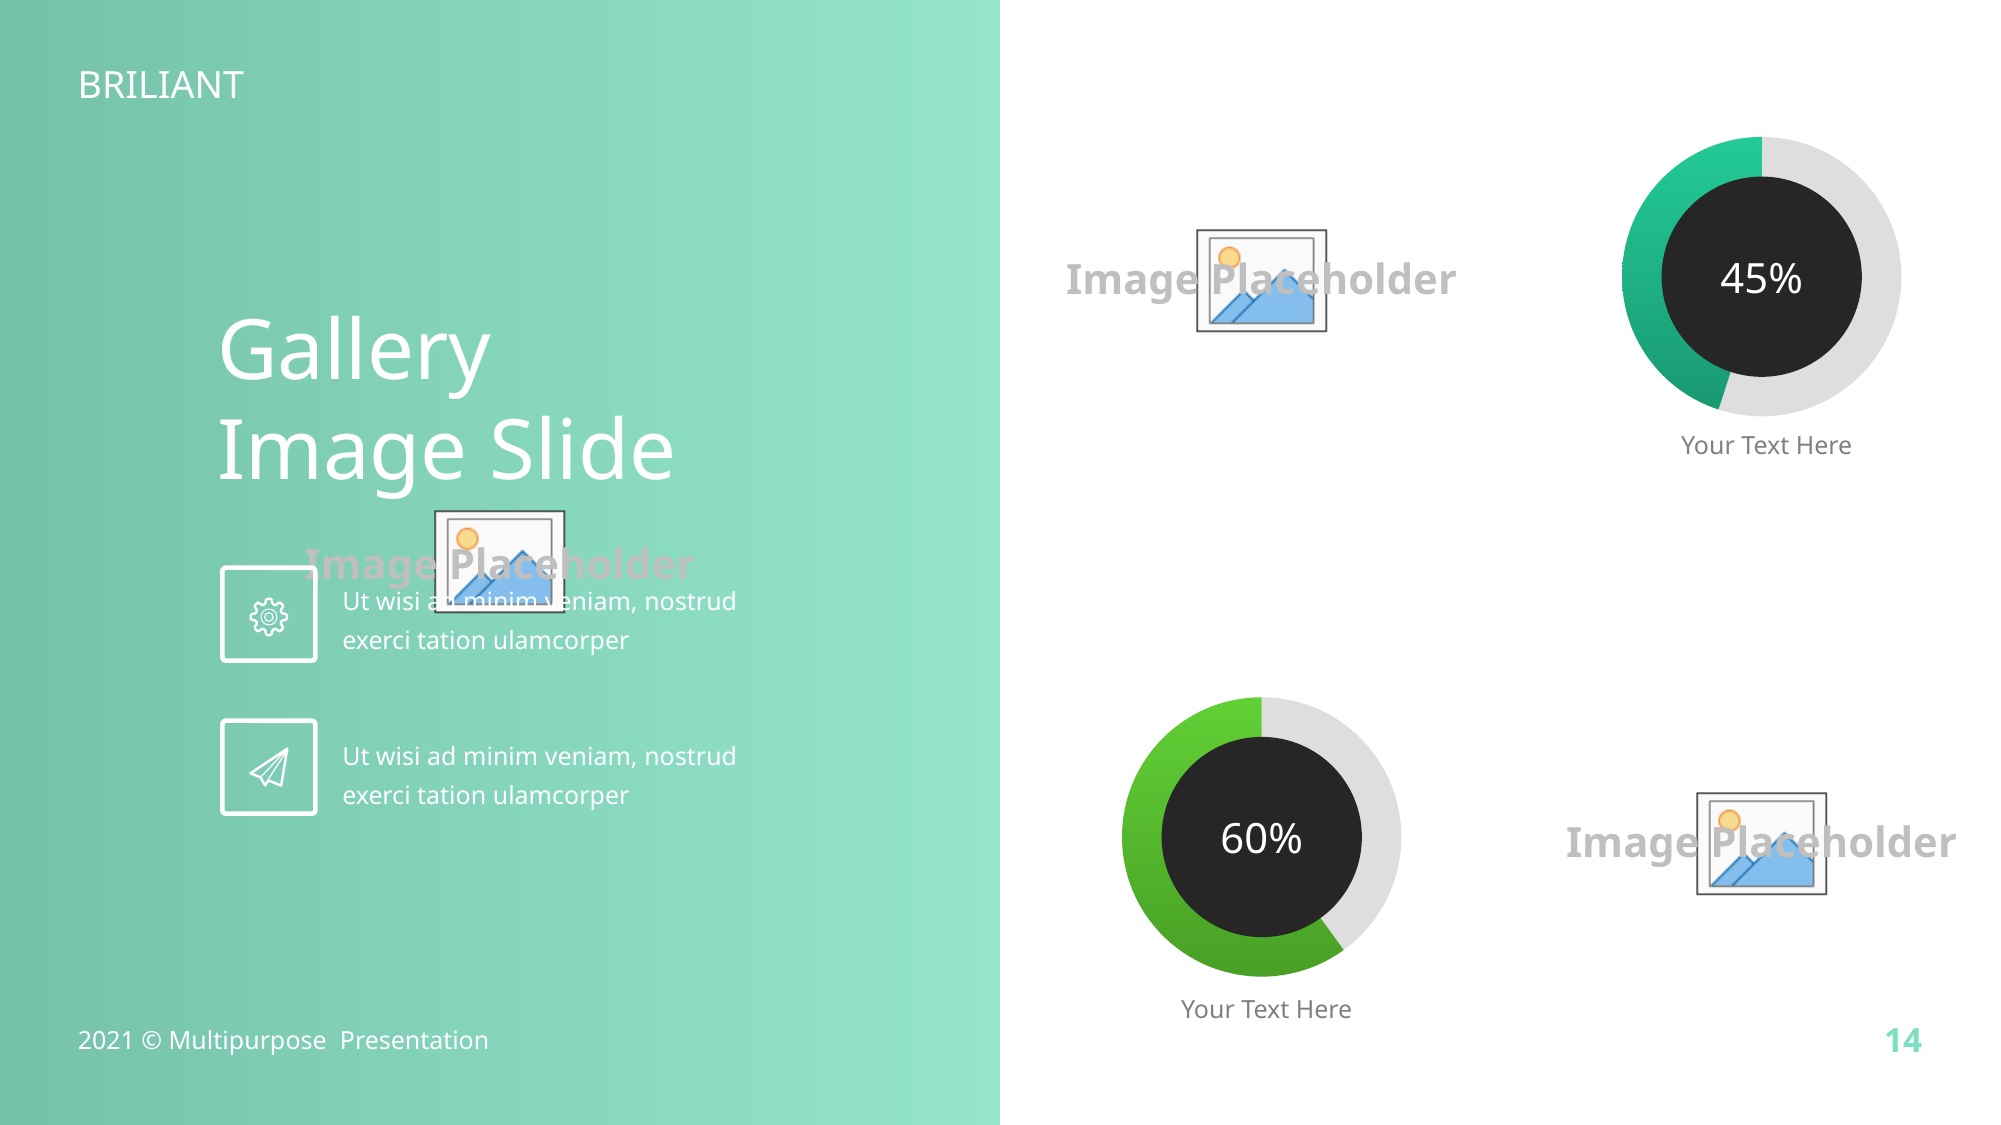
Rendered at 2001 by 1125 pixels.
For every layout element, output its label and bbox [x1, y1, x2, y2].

text_box [222, 720, 781, 815]
text_box [222, 567, 798, 661]
text_box [1616, 98, 1908, 464]
text_box [1116, 659, 1408, 1029]
picture [0, 0, 2000, 1125]
